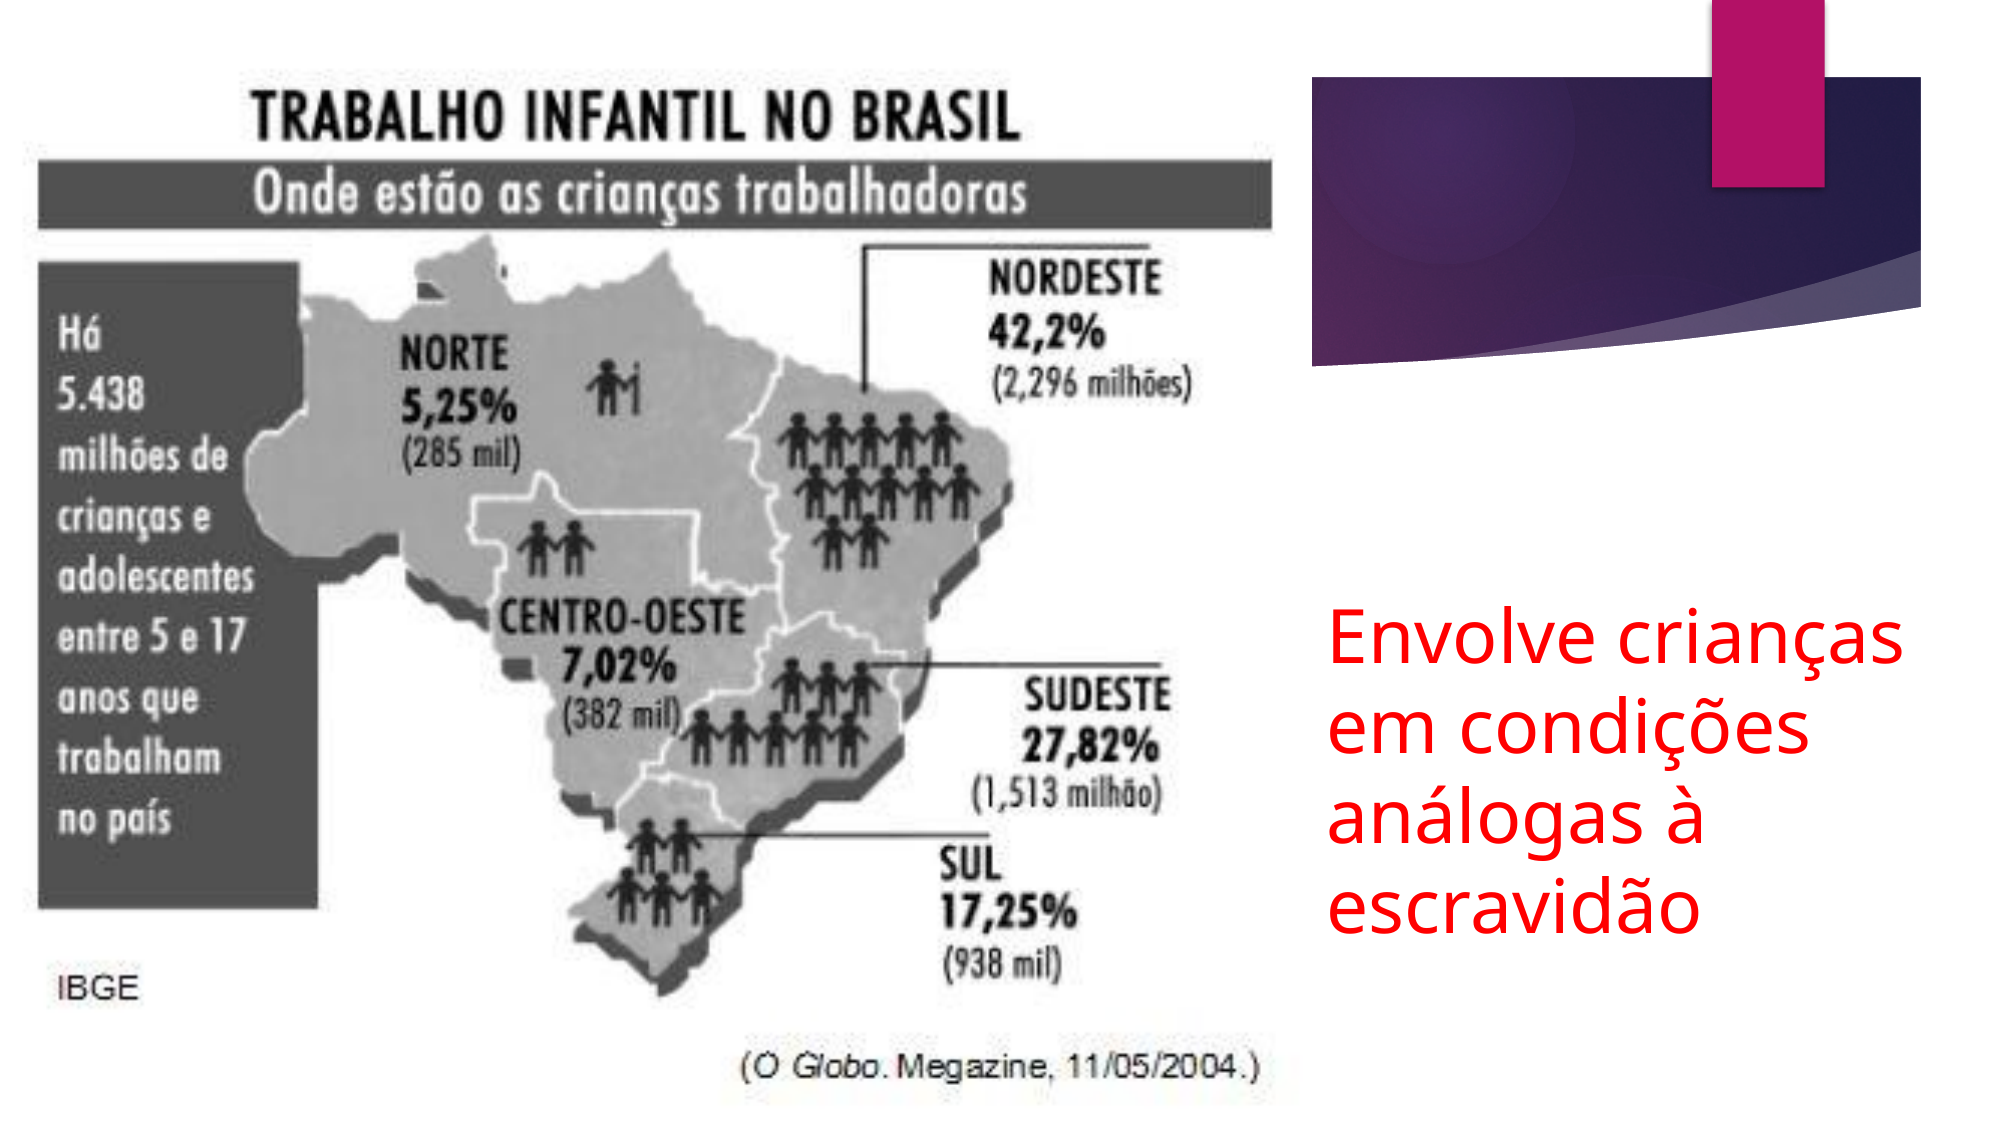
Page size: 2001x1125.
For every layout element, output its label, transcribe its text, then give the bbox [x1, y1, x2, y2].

title Envolve crianças em condições análogas à escravidão [1316, 528, 1983, 1009]
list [0, 46, 1312, 1115]
